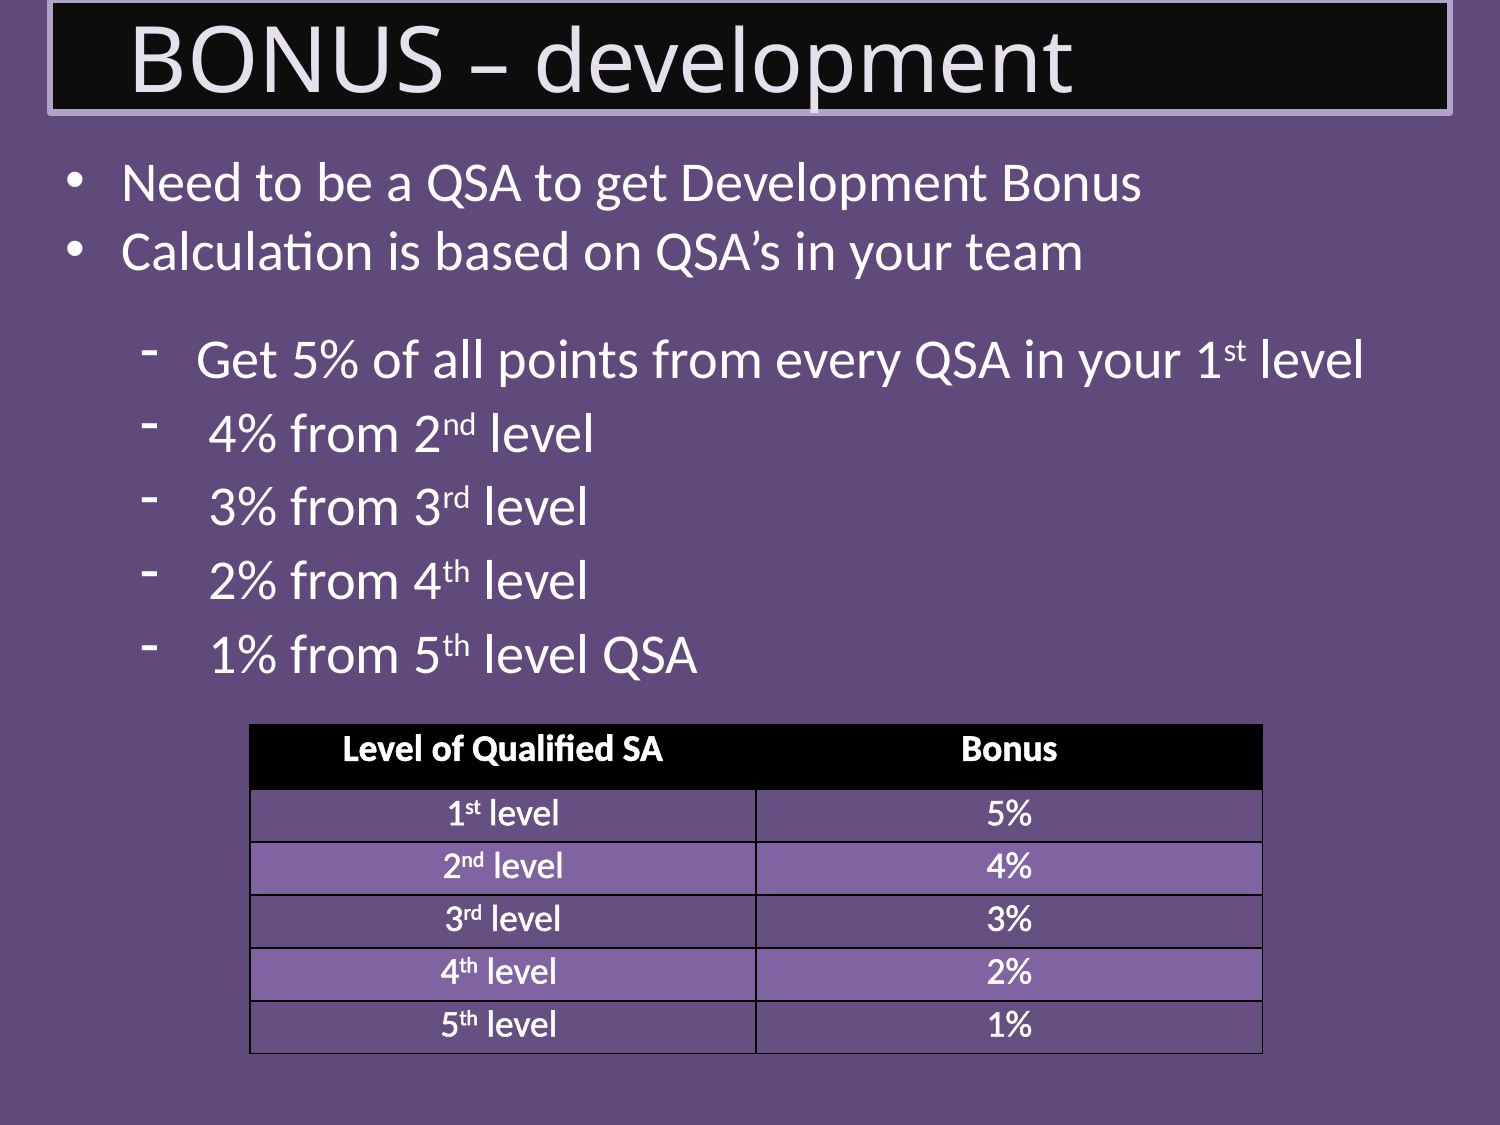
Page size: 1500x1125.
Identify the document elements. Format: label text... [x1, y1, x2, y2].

table_cell 2% [757, 949, 1262, 1000]
table_cell 4th level [251, 949, 755, 1000]
table_cell 3% [757, 896, 1262, 947]
table_header Level of Qualified SA [251, 738, 755, 789]
title BONUS – development [112, 0, 1500, 188]
text_box Need to be a QSA to get Development Bonus Calculation is based on QSA’s in your team Get 5% of all points from every QSA in your 1st level 4% from 2nd level 3% from 3rd level 2% from 4th level 1% from 5th level QSA [50, 137, 1450, 738]
table_cell 5th level [251, 1002, 755, 1053]
table_cell 5% [757, 790, 1262, 841]
table_header Bonus [757, 738, 1262, 789]
text_box [47, 0, 112, 116]
table_cell 2nd level [251, 843, 755, 894]
table_cell 4% [757, 843, 1262, 894]
table_cell 1st level [251, 790, 755, 841]
table_cell 3rd level [251, 896, 755, 947]
table_cell 1% [757, 1002, 1262, 1053]
